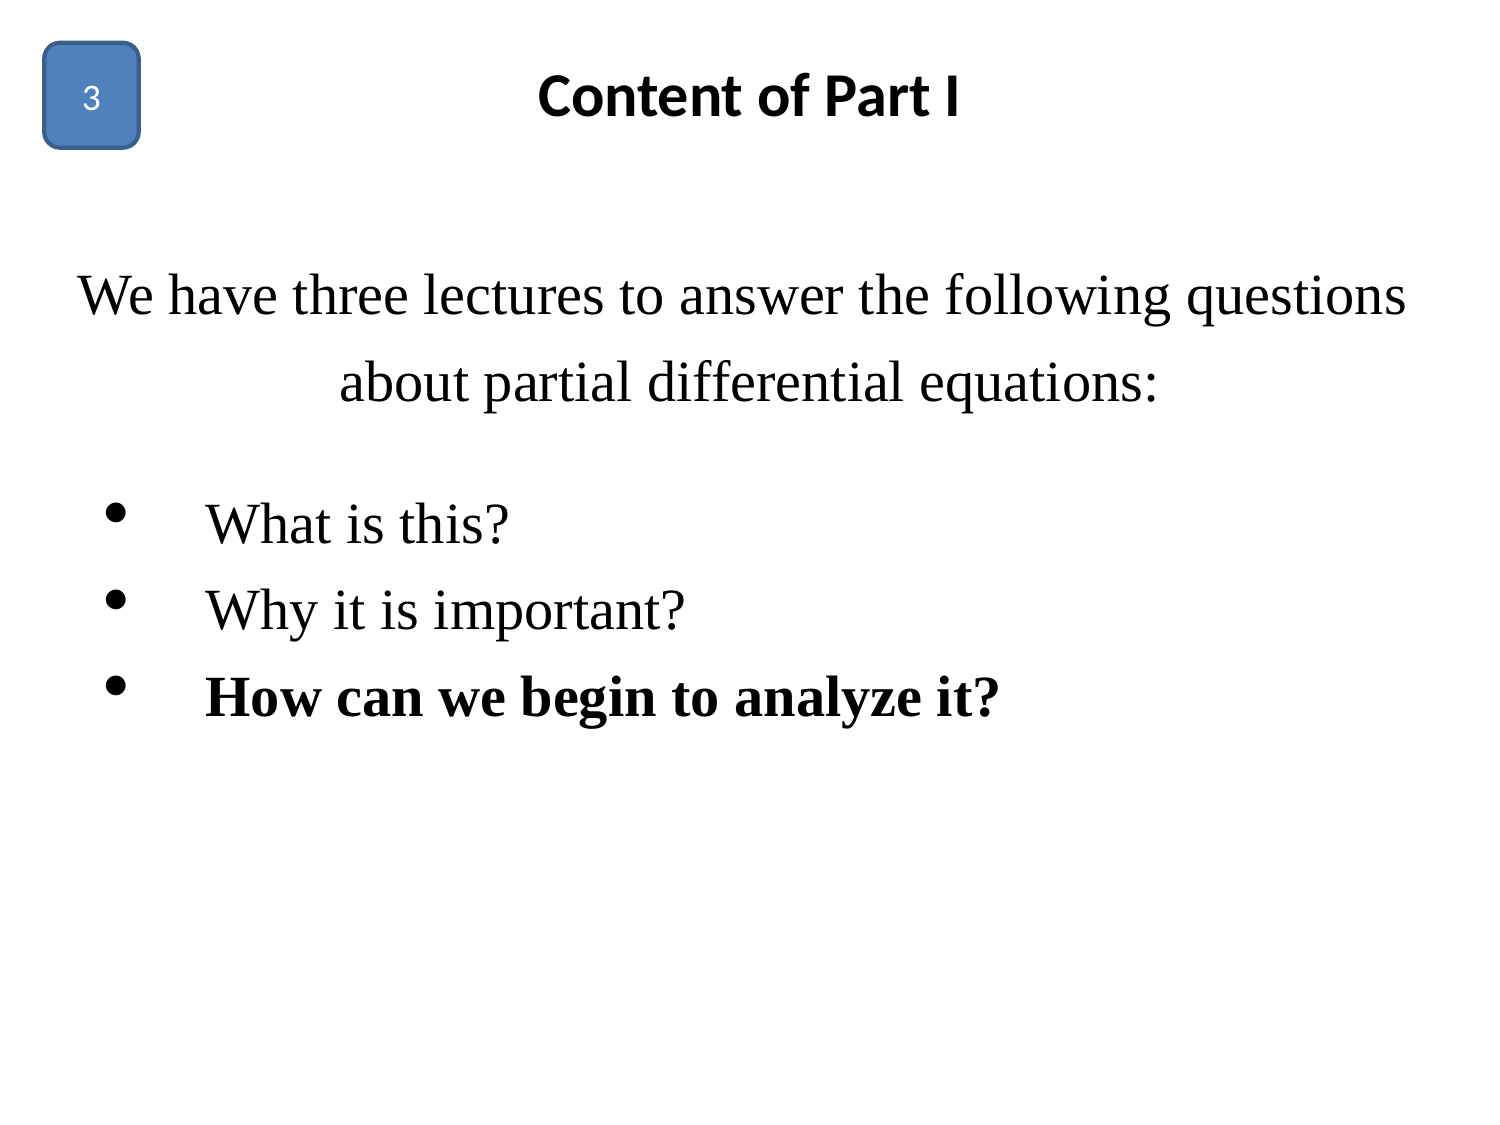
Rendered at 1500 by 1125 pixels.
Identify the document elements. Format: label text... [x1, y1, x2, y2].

list We have three lectures to answer the following questions about partial differential equations: What is this? Why it is important? How can we begin to analyze it? [0, 243, 1500, 1059]
text_box [0, 69, 1500, 75]
title Content of Part I [141, 75, 1425, 138]
text_box [0, 0, 1500, 69]
text_box 3 [42, 75, 141, 150]
